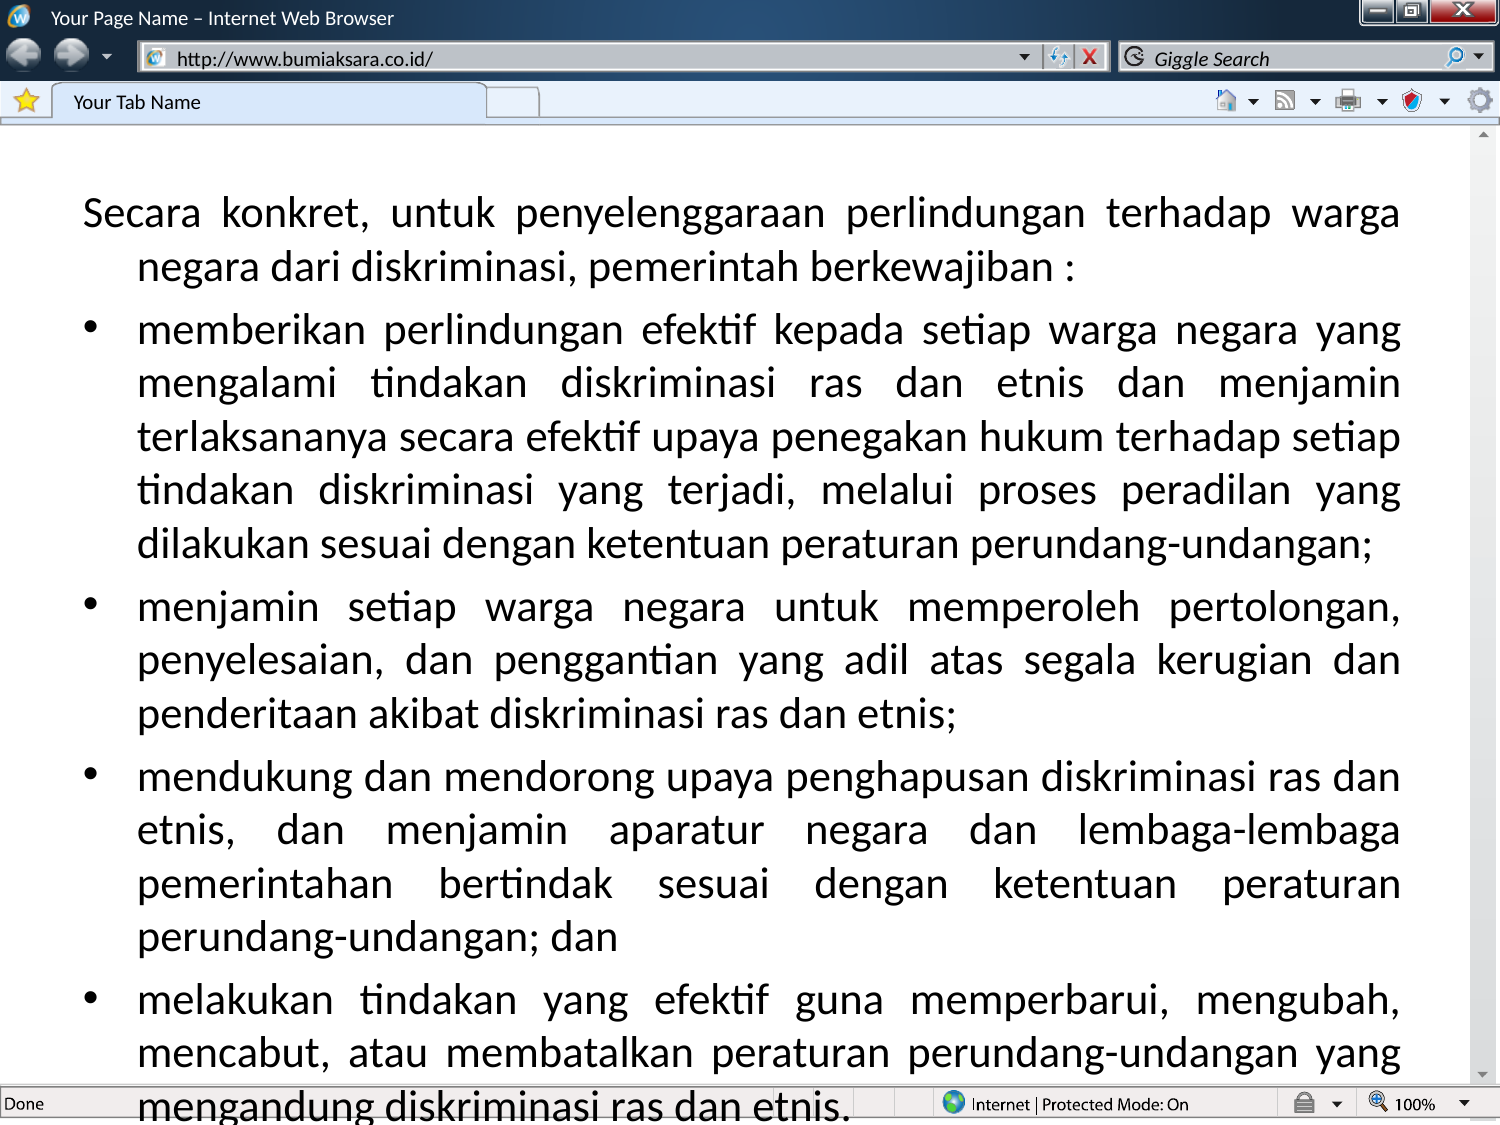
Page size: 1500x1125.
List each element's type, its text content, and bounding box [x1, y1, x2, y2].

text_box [1470, 134, 1497, 1081]
picture [52, 37, 89, 74]
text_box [0, 0, 1500, 126]
picture [0, 1083, 1500, 1119]
picture [5, 36, 41, 73]
list Secara konkret, untuk penyelenggaraan perlindungan terhadap warga negara dari diskriminasi, pemerintah berkewajiban : memberikan perlindungan efektif kepada setiap warga negara yang mengalami tindakan diskriminasi ras dan etnis dan menjamin terlaksananya secara efektif upaya penegakan hukum terhadap setiap tindakan diskriminasi yang terjadi, melalui proses peradilan yang dilakukan sesuai dengan ketentuan peraturan perundang-undangan; menjamin setiap warga negara untuk memperoleh pertolongan, penyelesaian, dan penggantian yang adil atas segala kerugian dan penderitaan akibat diskriminasi ras dan etnis; mendukung dan mendorong upaya penghapusan diskriminasi ras dan etnis, dan menjamin aparatur negara dan lembaga-lembaga pemerintahan bertindak sesuai dengan ketentuan peraturan perundang-undangan; dan melakukan tindakan yang efektif guna memperbarui, mengubah, mencabut, atau membatalkan peraturan perundang-undangan yang mengandung diskriminasi ras dan etnis. [67, 175, 1419, 1081]
